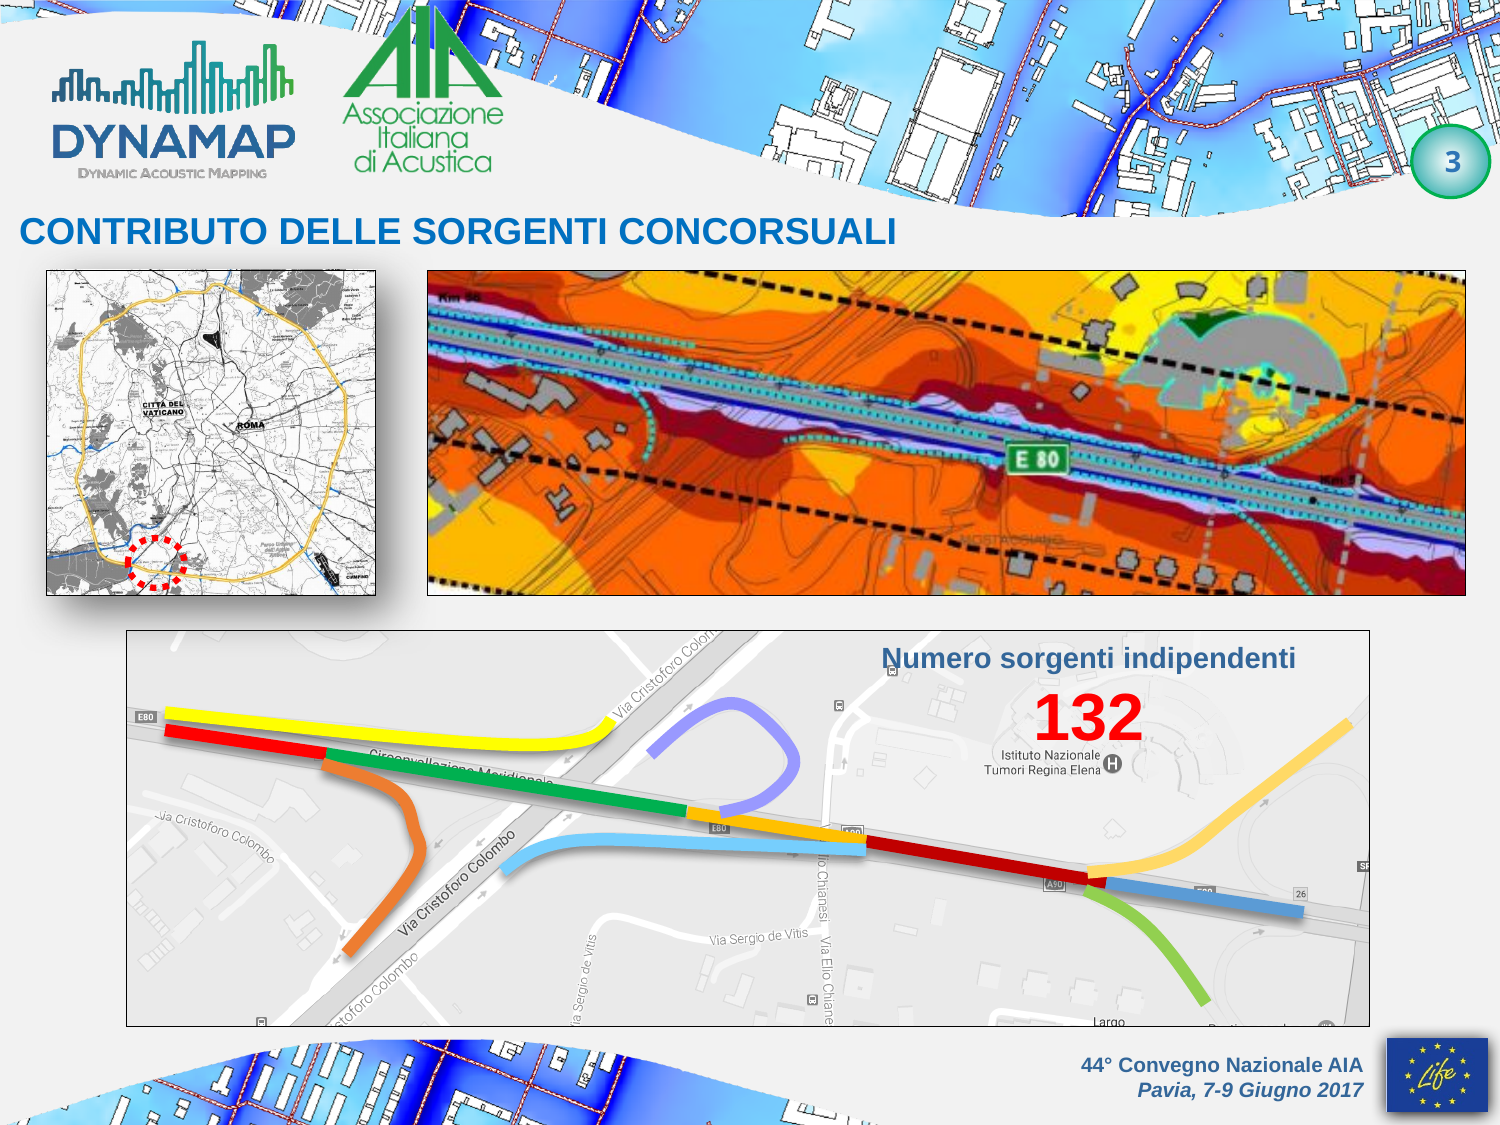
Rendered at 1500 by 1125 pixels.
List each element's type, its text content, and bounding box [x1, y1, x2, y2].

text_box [46, 269, 376, 596]
picture [0, 0, 1500, 217]
picture [125, 630, 1370, 1027]
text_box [687, 812, 867, 842]
text_box CONTRIBUTO DELLE SORGENTI CONCORSUALI [4, 199, 913, 260]
picture [426, 269, 1467, 596]
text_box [1105, 882, 1304, 913]
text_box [325, 753, 687, 812]
picture [1386, 1038, 1488, 1112]
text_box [164, 729, 327, 754]
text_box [865, 840, 1107, 883]
picture [0, 1039, 1002, 1125]
